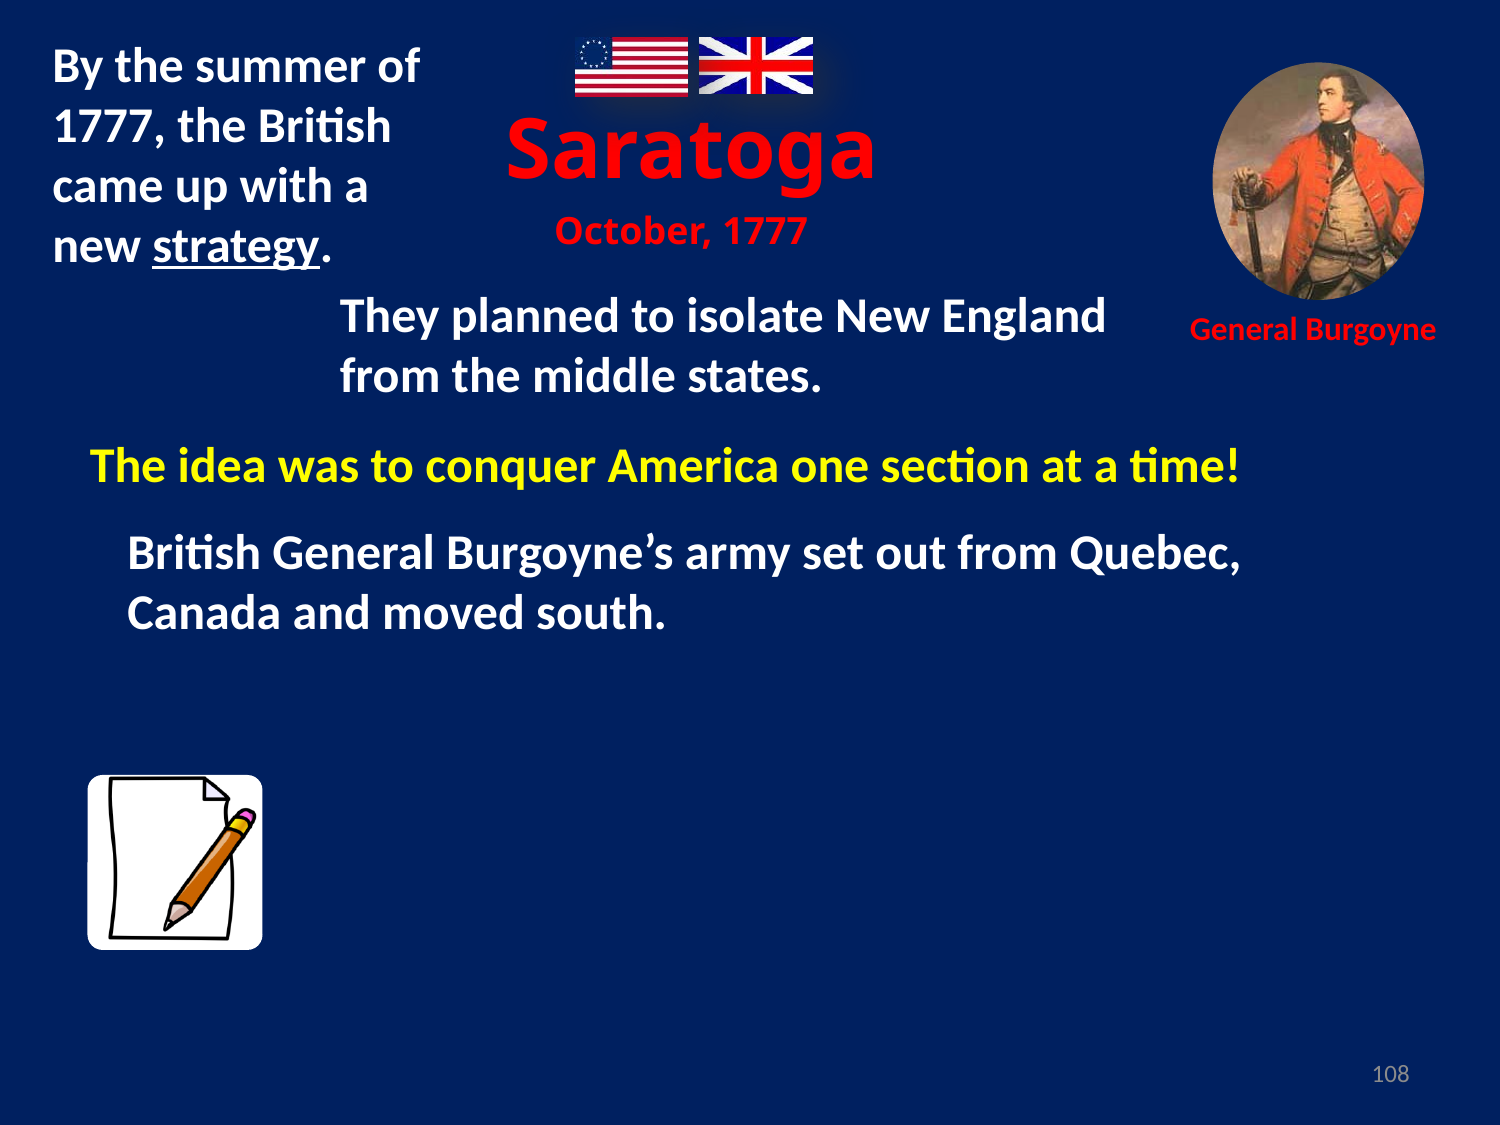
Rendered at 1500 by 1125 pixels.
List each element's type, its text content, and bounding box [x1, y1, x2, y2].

picture [87, 774, 263, 951]
picture [1212, 62, 1425, 301]
text_box By the summer of 1777, the British came up with a new strategy. [37, 24, 450, 280]
text_box British General Burgoyne’s army set out from Quebec, Canada and moved south. [112, 512, 1400, 648]
slide_number 108 [1074, 1042, 1425, 1103]
picture [574, 37, 688, 97]
text_box They planned to isolate New England from the middle states. [324, 274, 1188, 410]
text_box October, 1777 [524, 203, 838, 260]
text_box Saratoga [491, 87, 894, 203]
text_box General Burgoyne [1174, 299, 1463, 355]
text_box The idea was to conquer America one section at a time! [74, 424, 1425, 500]
picture [699, 37, 813, 95]
